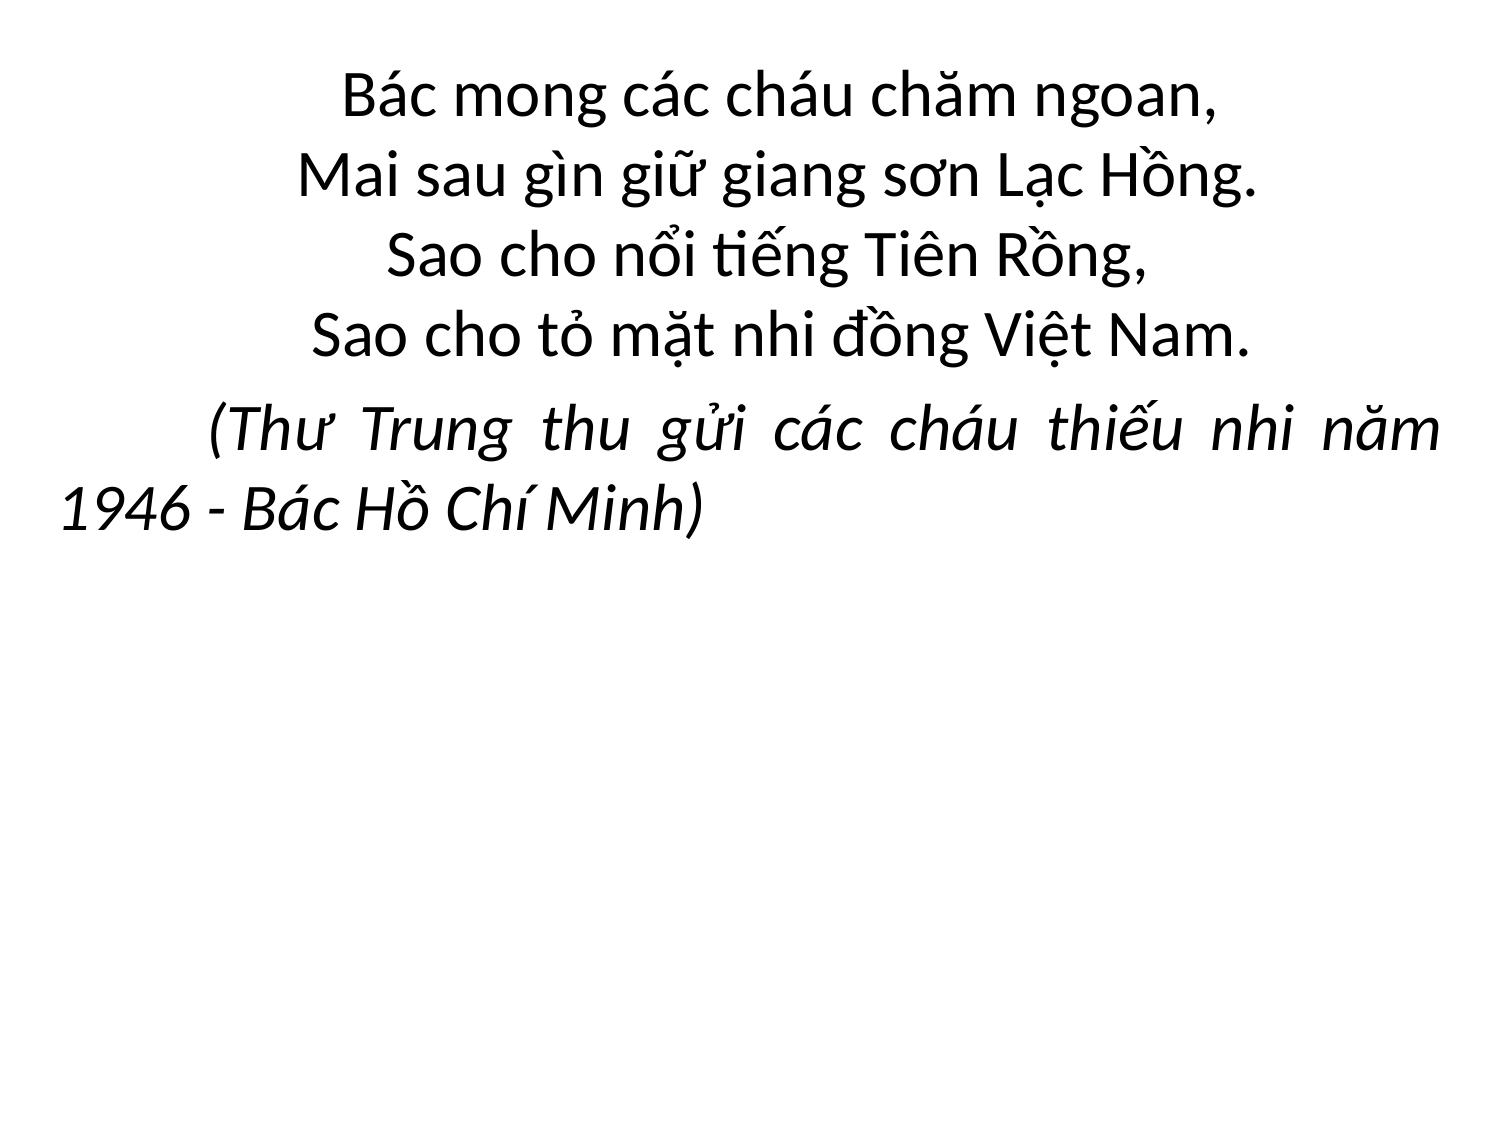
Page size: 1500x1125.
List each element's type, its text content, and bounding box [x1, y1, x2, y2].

list Bác mong các cháu chăm ngoan, Mai sau gìn giữ giang sơn Lạc Hồng. Sao cho nổi tiếng Tiên Rồng, Sao cho tỏ mặt nhi đồng Việt Nam. (Thư Trung thu gửi các cháu thiếu nhi năm 1946 - Bác Hồ Chí Minh) [41, 42, 1459, 1094]
